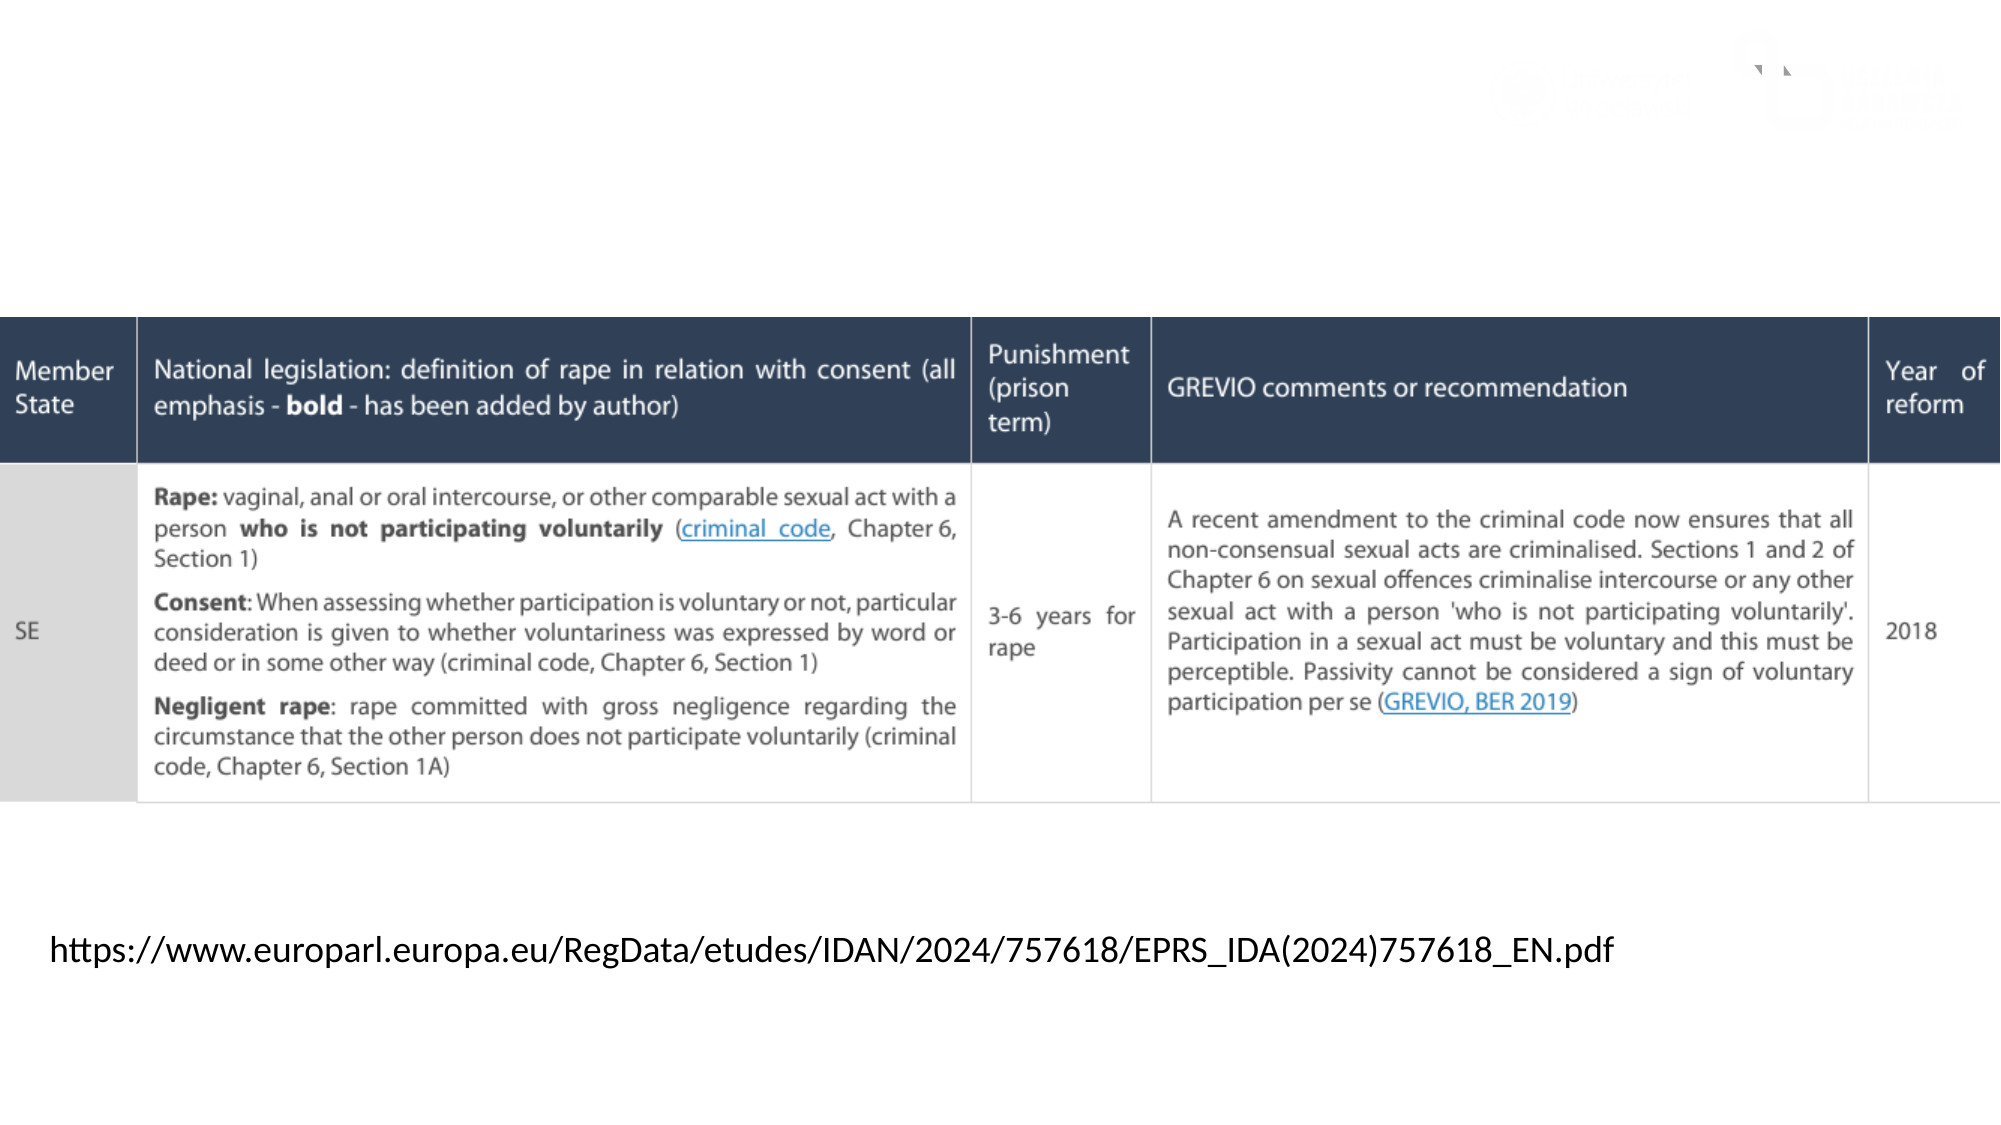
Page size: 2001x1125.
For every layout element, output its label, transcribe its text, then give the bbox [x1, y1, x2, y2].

picture [0, 317, 2000, 808]
picture [1468, 24, 1974, 138]
text_box https://www.europarl.europa.eu/RegData/etudes/IDAN/2024/757618/EPRS_IDA(2024)757618_EN.pdf [34, 918, 1922, 978]
